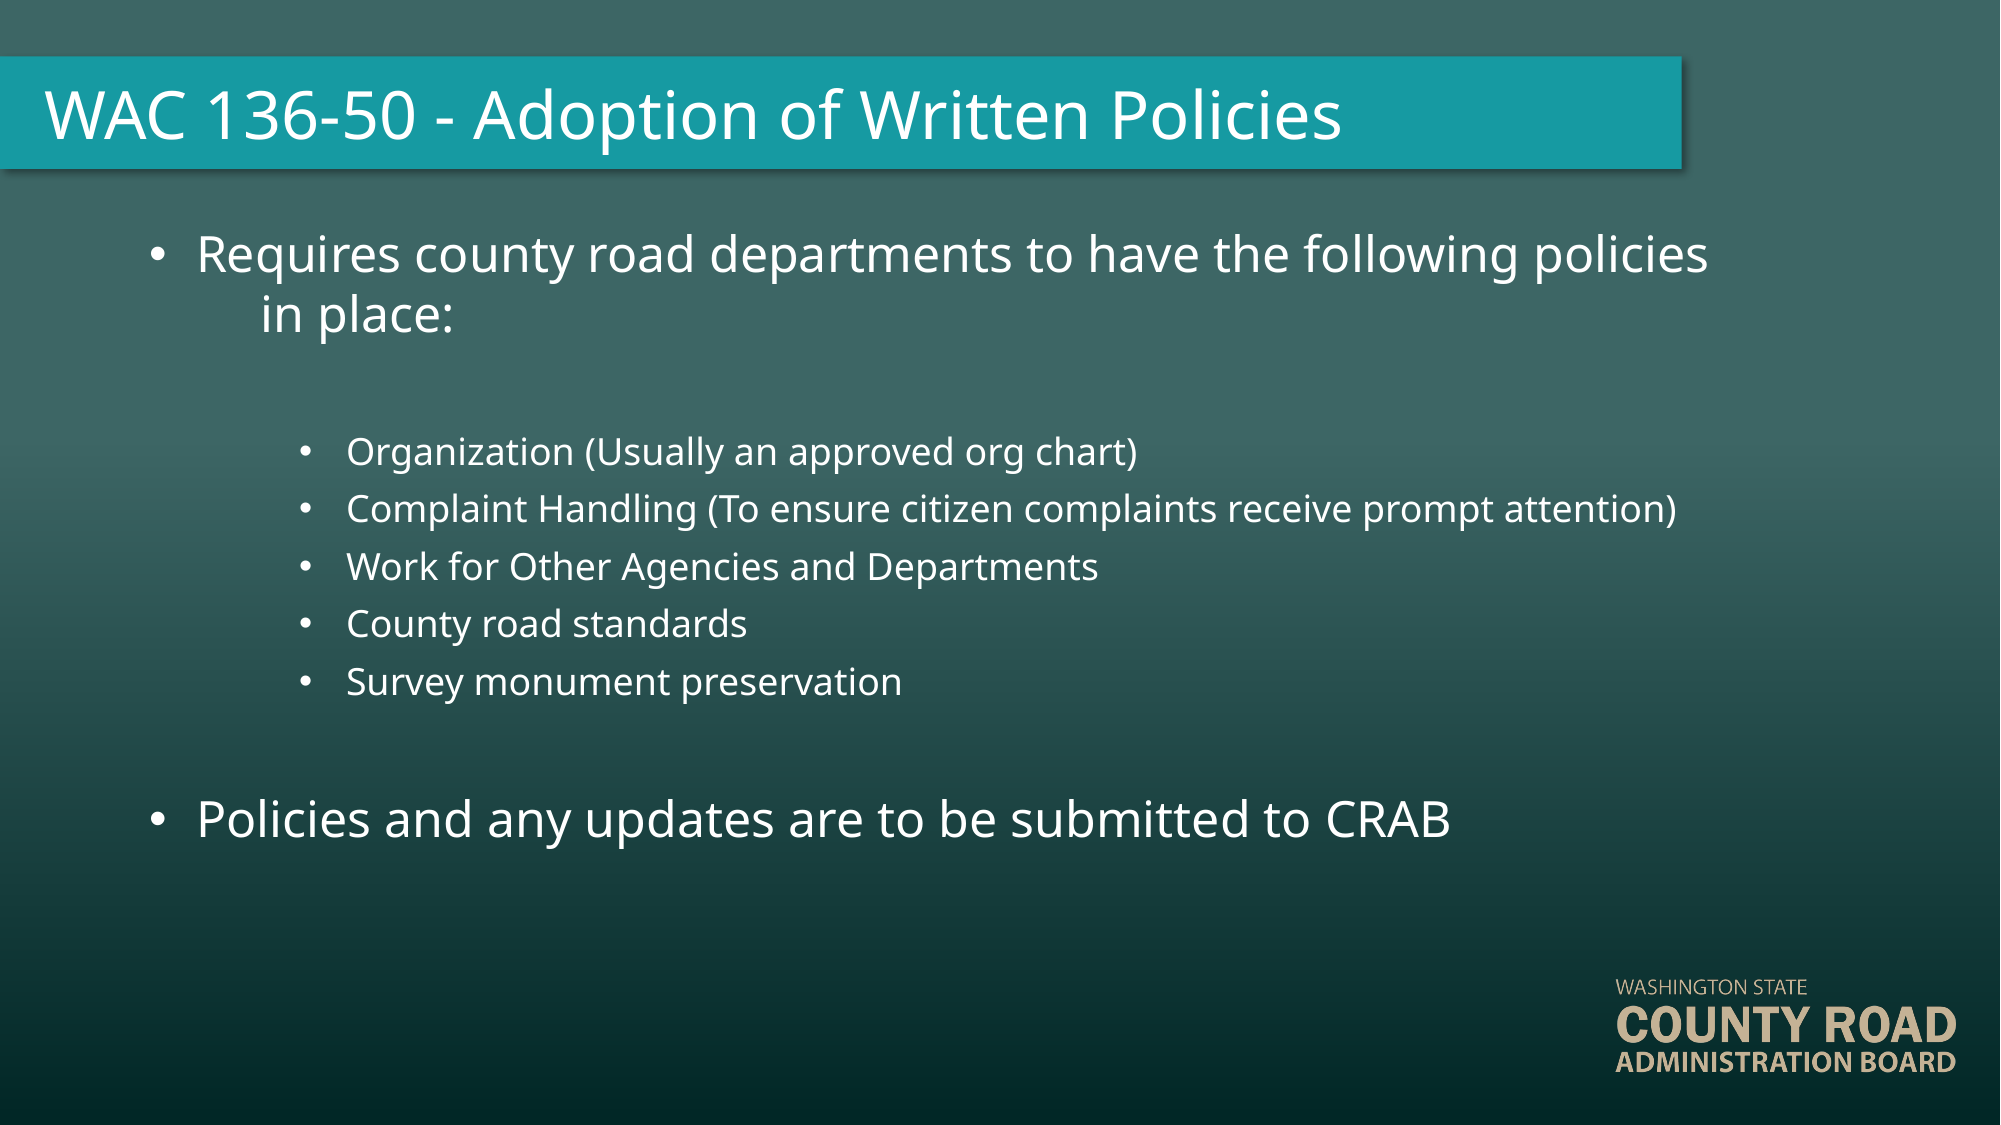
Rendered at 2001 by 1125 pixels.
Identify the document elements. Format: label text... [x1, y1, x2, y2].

text_box WAC 136-50 - Adoption of Written Policies [0, 55, 1683, 170]
text_box Requires county road departments to have the following policies in place: Organization (Usually an approved org chart) Complaint Handling (To ensure citizen complaints receive prompt attention) Work for Other Agencies and Departments County road standards Survey monument preservation Policies and any updates are to be submitted to CRAB [134, 215, 1830, 856]
text_box [0, 441, 2000, 1125]
picture [1604, 968, 1965, 1088]
